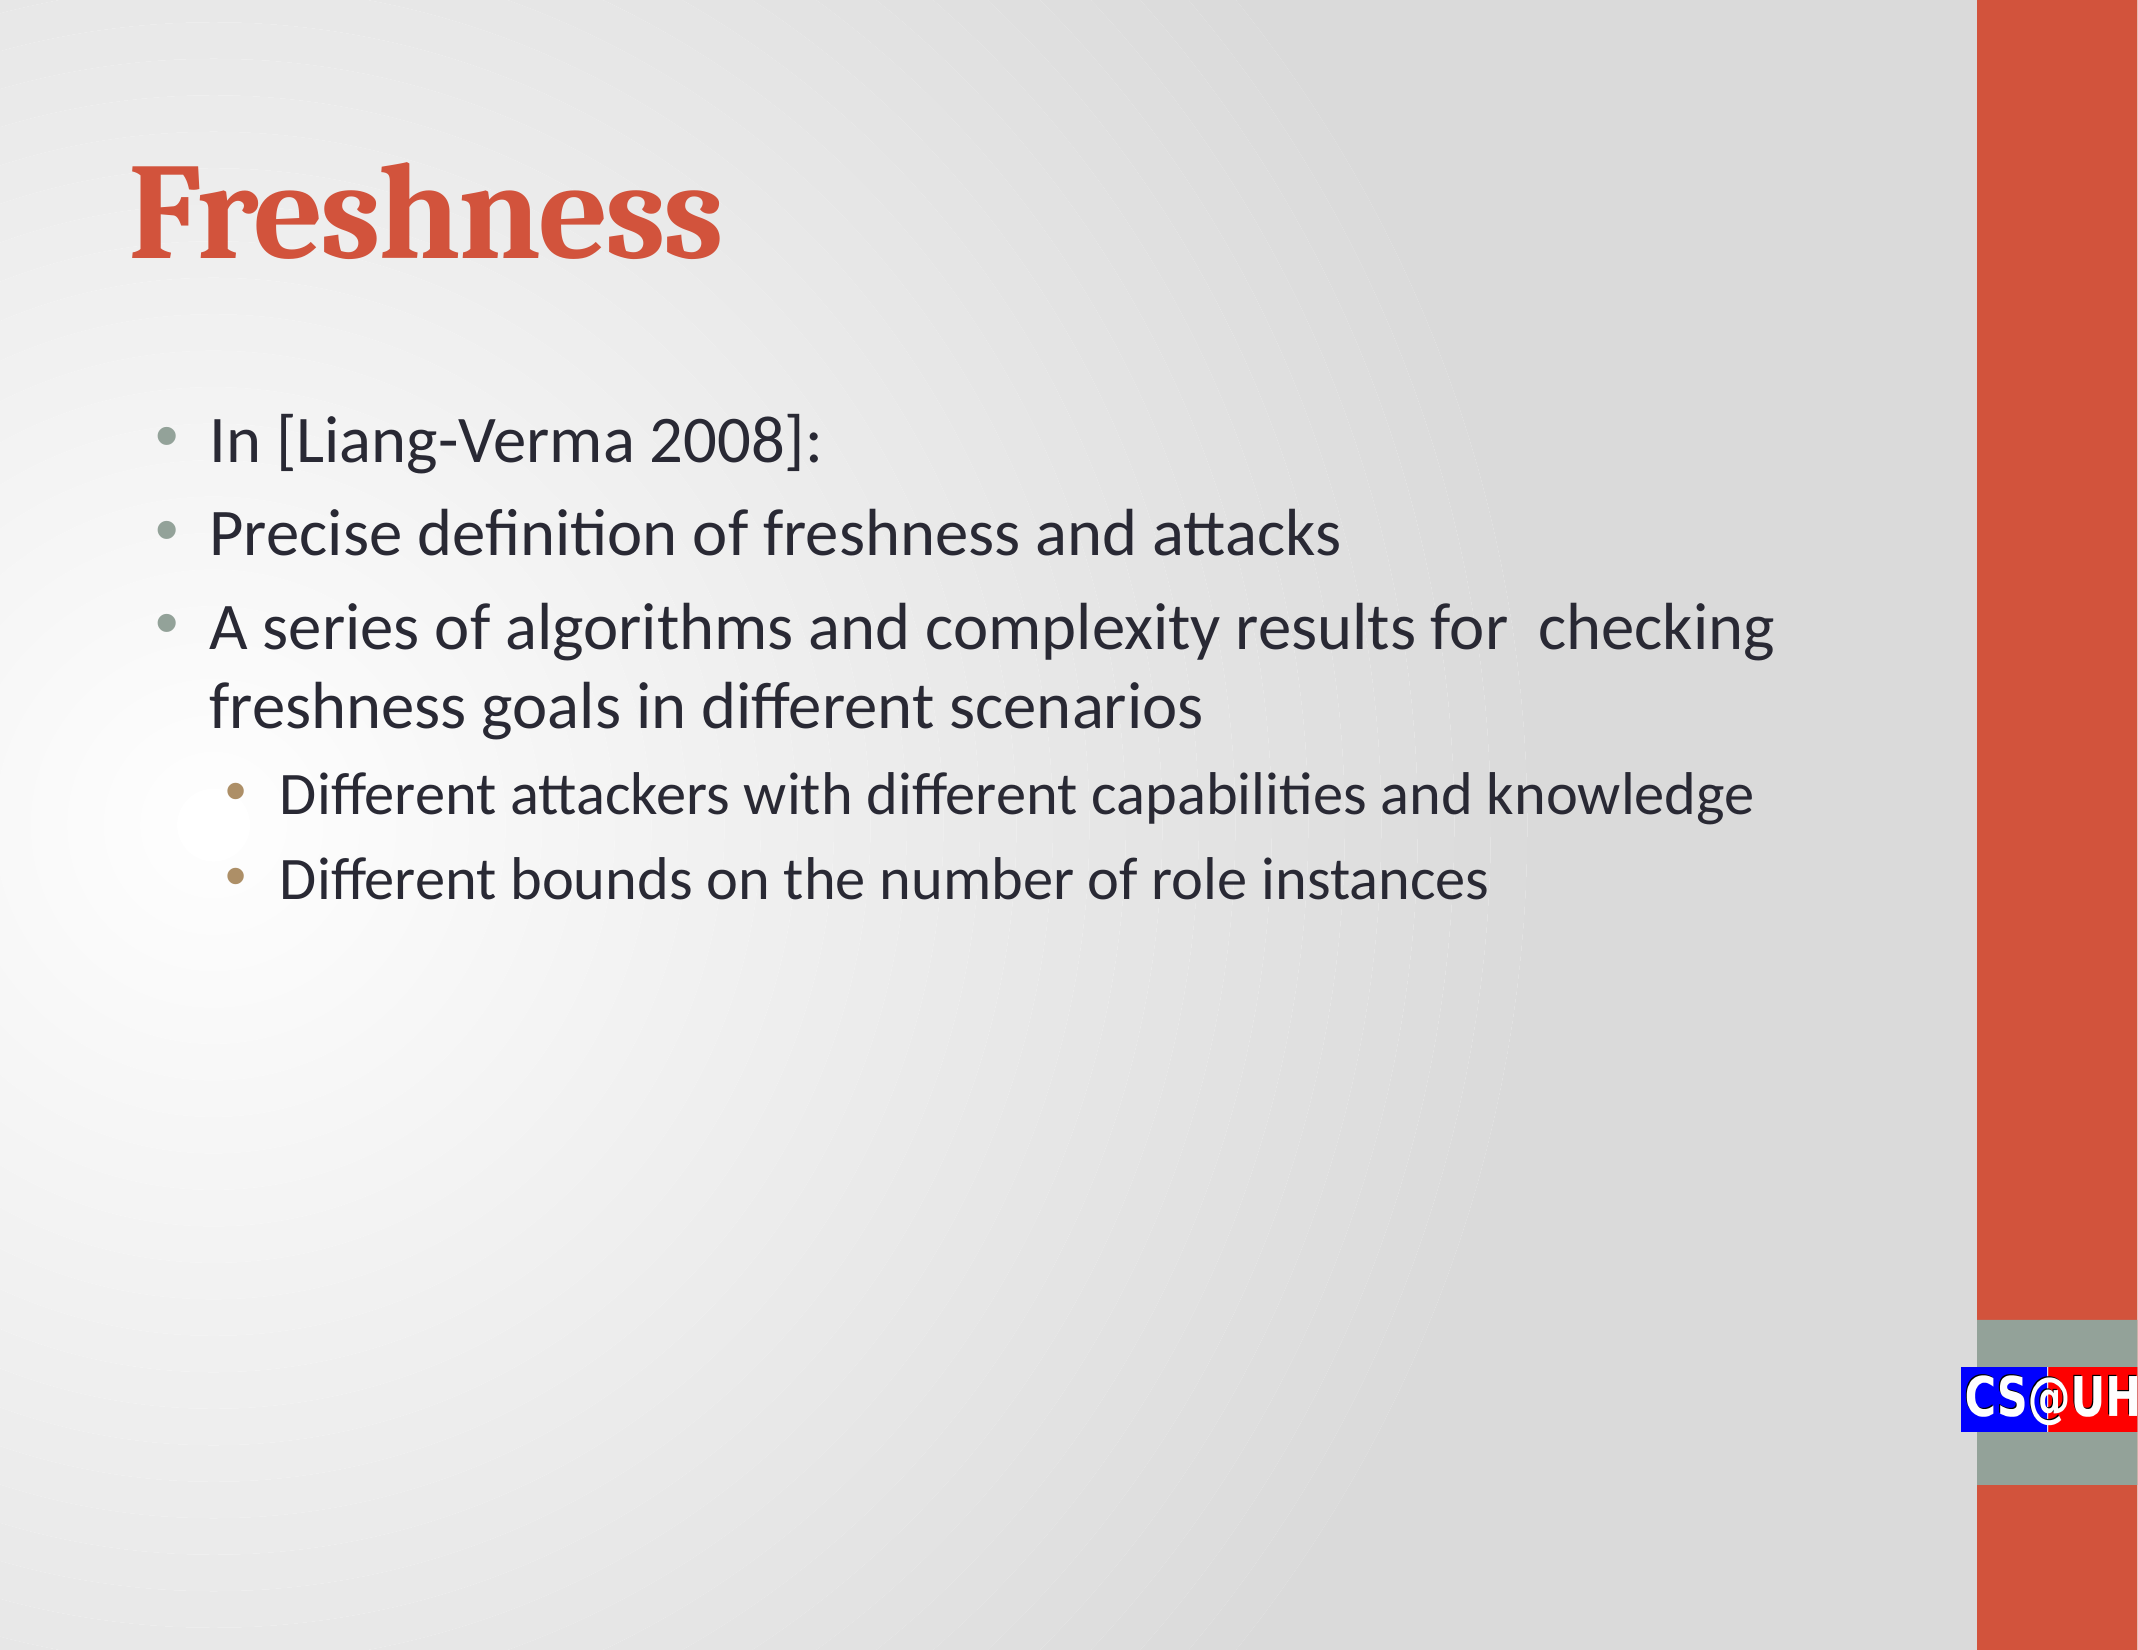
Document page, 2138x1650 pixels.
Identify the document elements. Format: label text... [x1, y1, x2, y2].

title Freshness [106, 66, 1889, 342]
list In [Liang-Verma 2008]: Precise definition of freshness and attacks A series of algorithms and complexity results for checking freshness goals in different scenarios Different attackers with different capabilities and knowledge Different bounds on the number of role instances [106, 384, 1889, 1540]
picture [1961, 1366, 2138, 1432]
